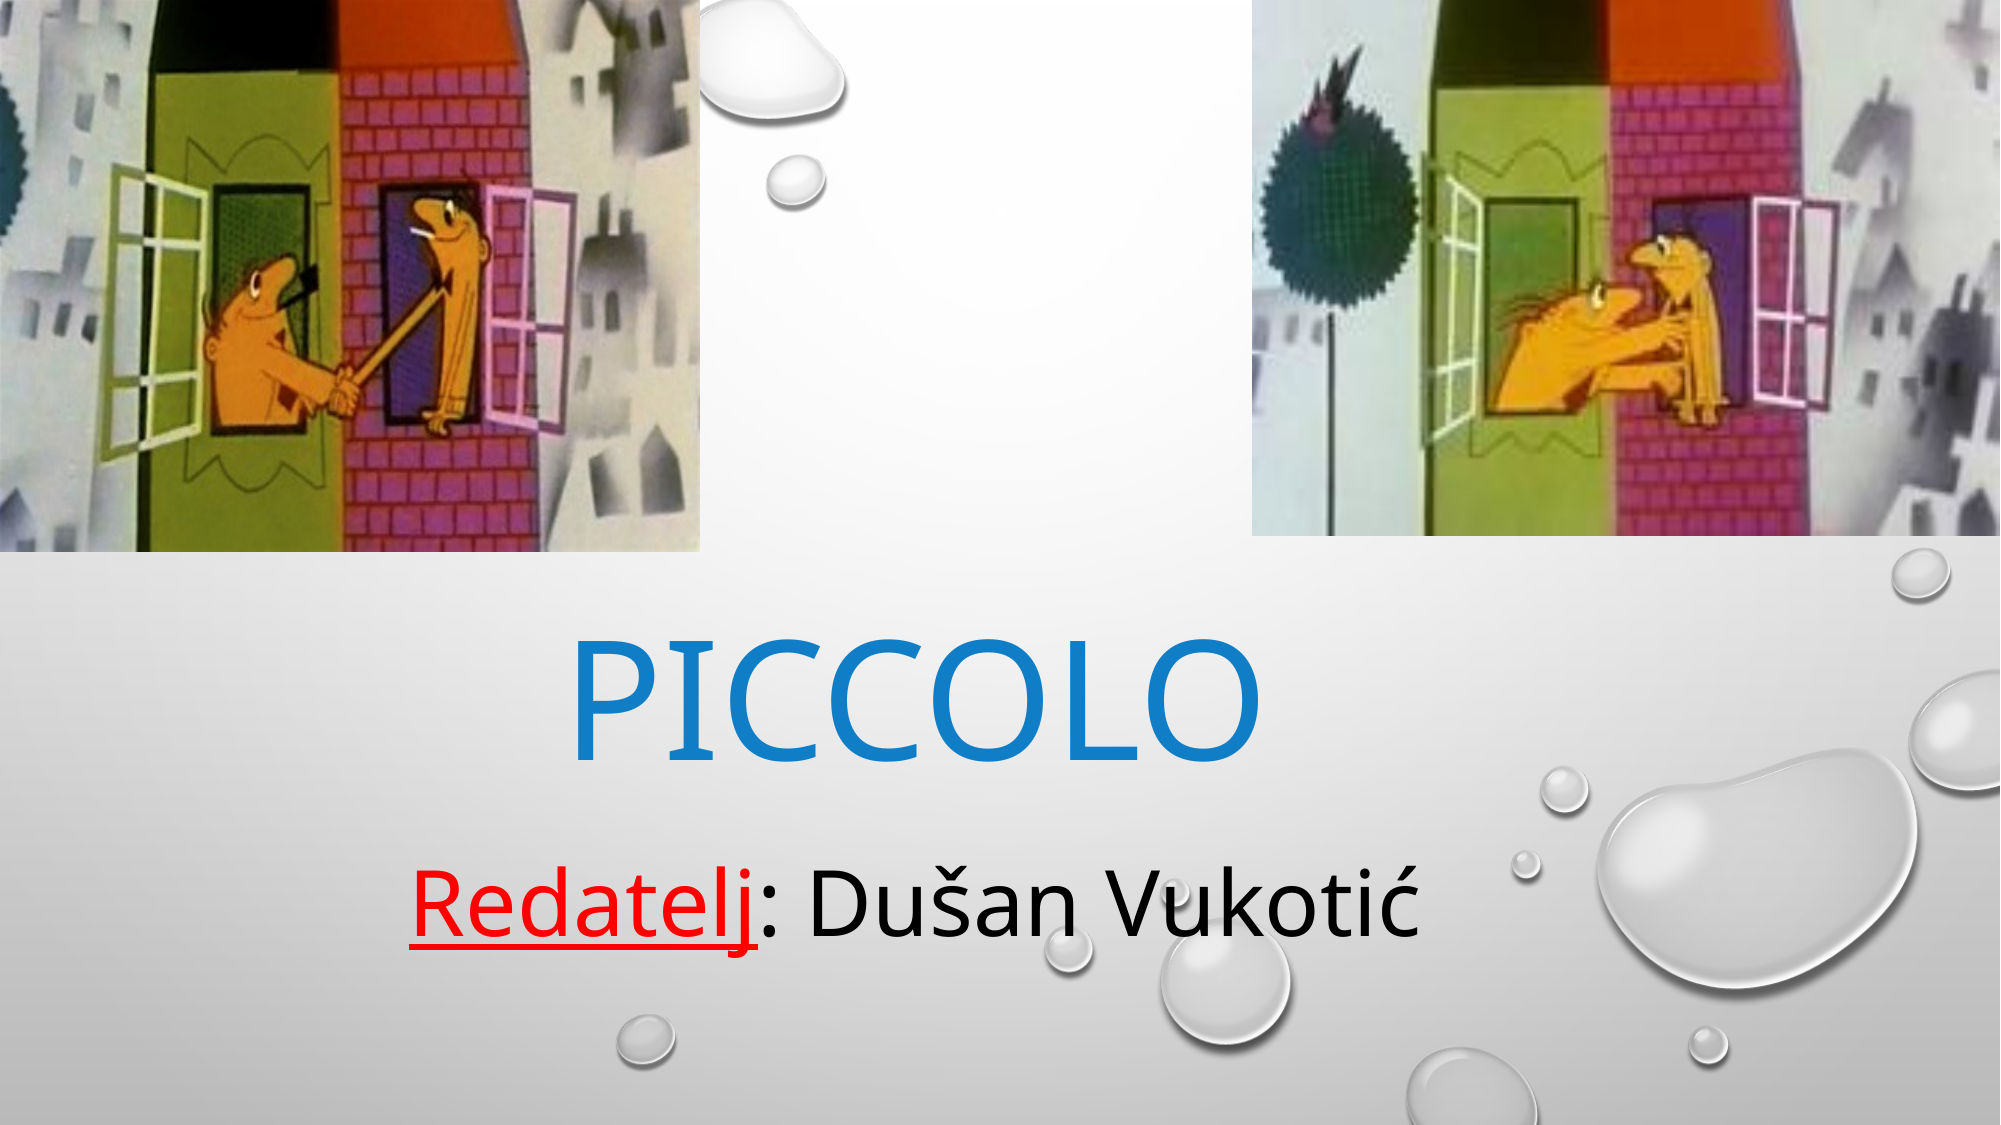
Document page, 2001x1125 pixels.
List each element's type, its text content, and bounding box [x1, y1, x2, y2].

picture [0, 0, 2000, 1125]
text_box PICCOLO [547, 586, 1442, 802]
text_box Redatelj: Dušan Vukotić [393, 837, 1744, 963]
